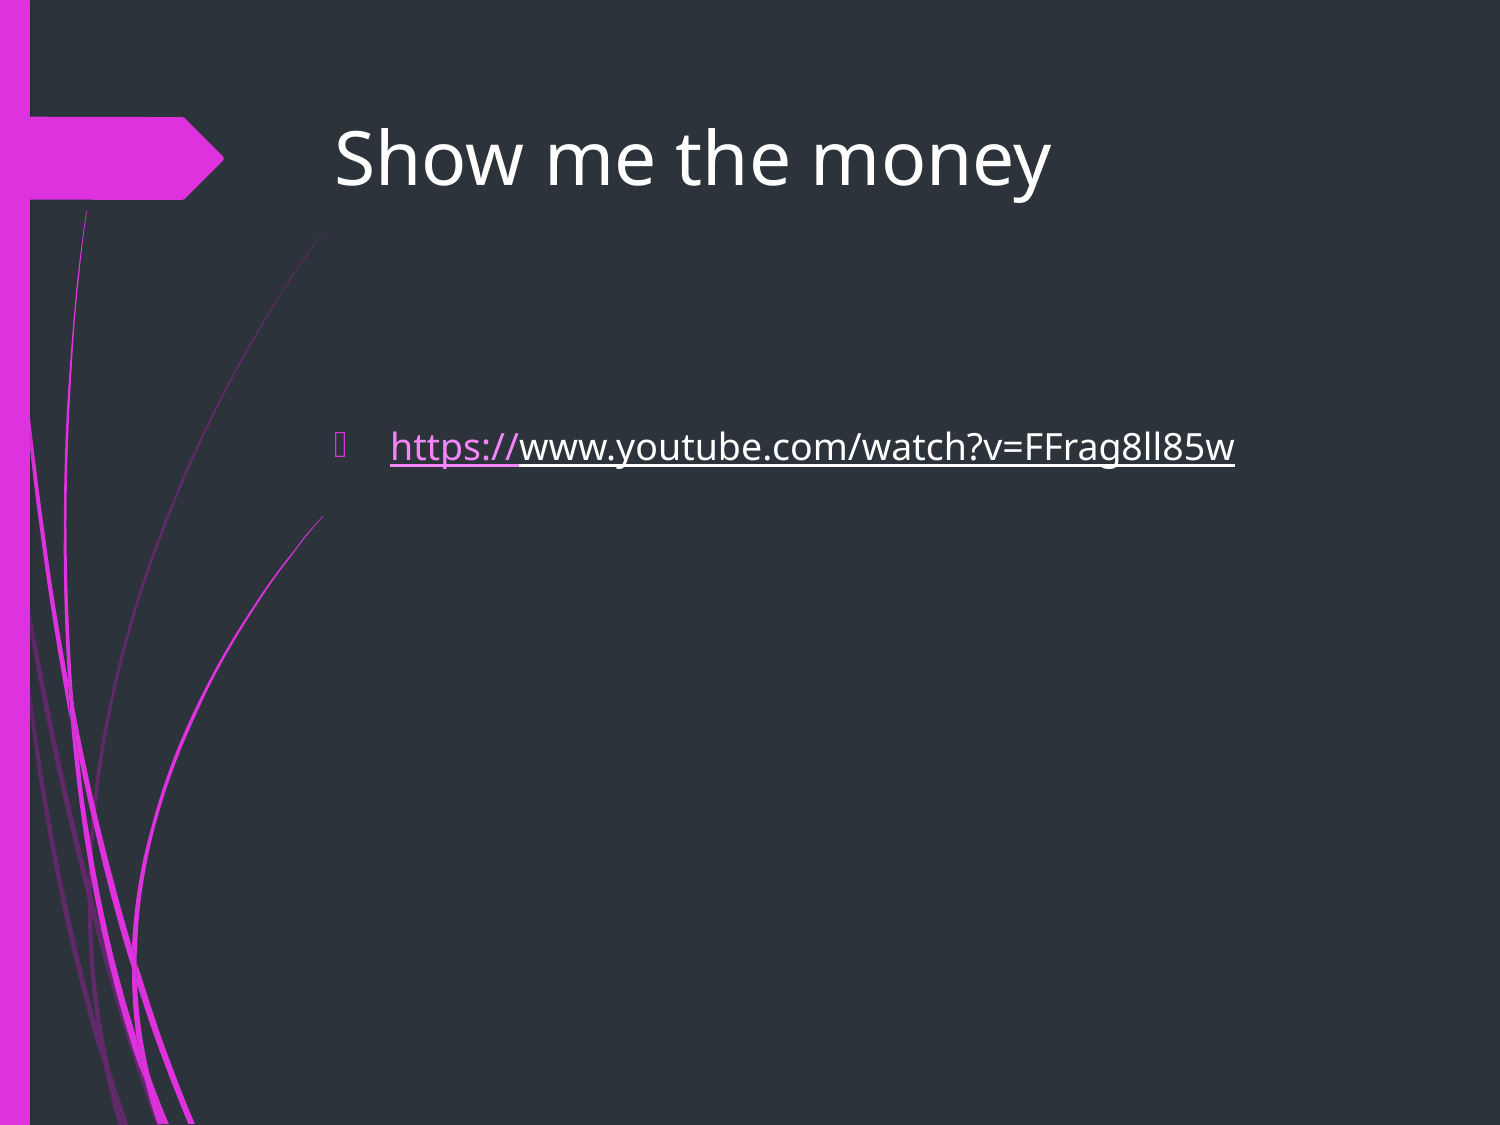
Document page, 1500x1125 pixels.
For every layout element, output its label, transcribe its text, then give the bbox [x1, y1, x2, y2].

list https://www.youtube.com/watch?v=FFrag8ll85w [318, 350, 1400, 970]
title Show me the money [319, 102, 1400, 313]
